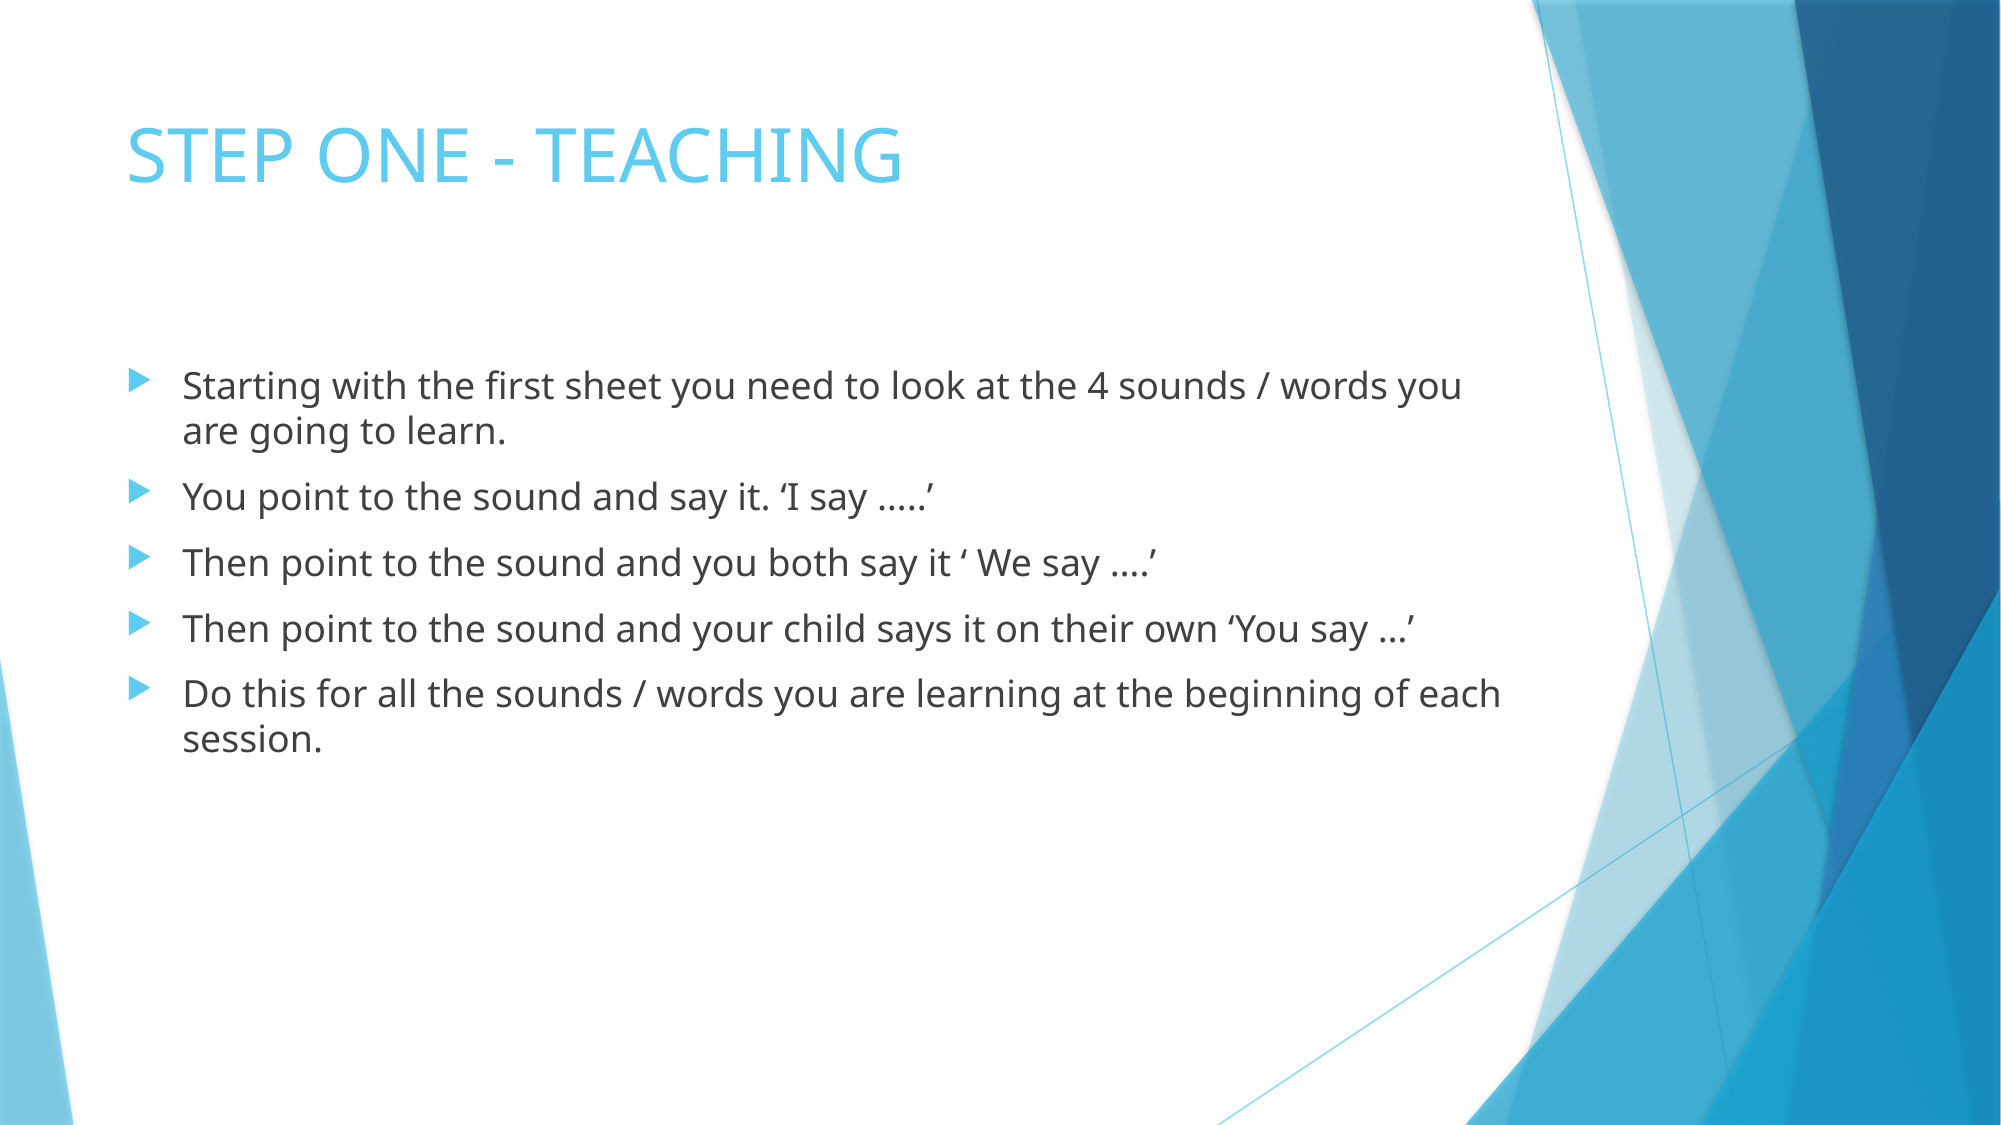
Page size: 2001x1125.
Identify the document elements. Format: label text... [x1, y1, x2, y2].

title STEP ONE - TEACHING [111, 99, 1522, 317]
list Starting with the first sheet you need to look at the 4 sounds / words you are going to learn. You point to the sound and say it. ‘I say …..’ Then point to the sound and you both say it ‘ We say ….’ Then point to the sound and your child says it on their own ‘You say …’ Do this for all the sounds / words you are learning at the beginning of each session. [111, 354, 1522, 992]
